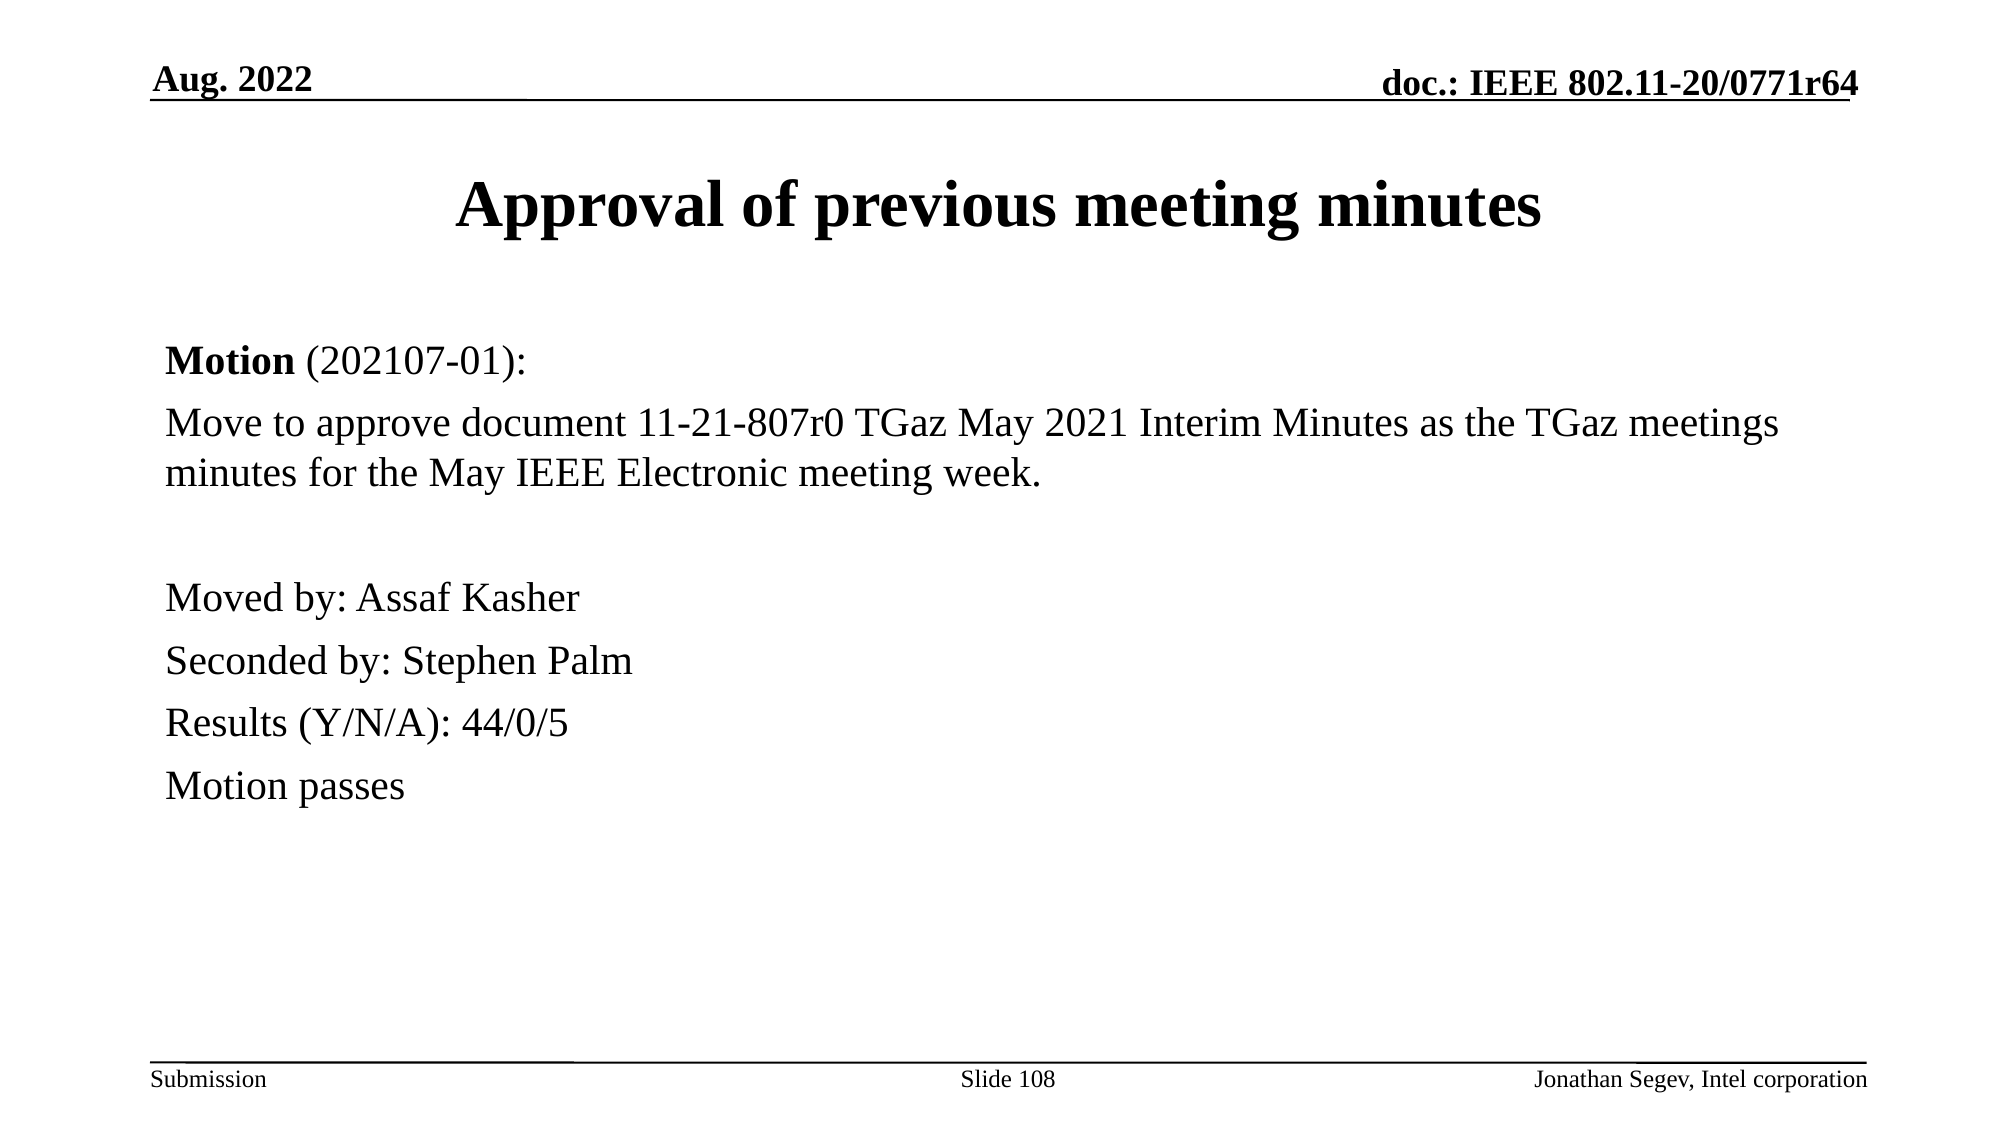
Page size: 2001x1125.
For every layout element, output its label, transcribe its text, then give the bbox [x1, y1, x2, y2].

footer Jonathan Segev, Intel corporation [1171, 1061, 1869, 1093]
title Approval of previous meeting minutes [149, 112, 1850, 288]
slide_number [152, 54, 563, 100]
slide_number Slide 108 [950, 1061, 1067, 1123]
list Motion (202107-01): Move to approve document 11-21-807r0 TGaz May 2021 Interim Minutes as the TGaz meetings minutes for the May IEEE Electronic meeting week. Moved by: Assaf Kasher Seconded by: Stephen Palm Results (Y/N/A): 44/0/5 Motion passes [149, 324, 1850, 1000]
